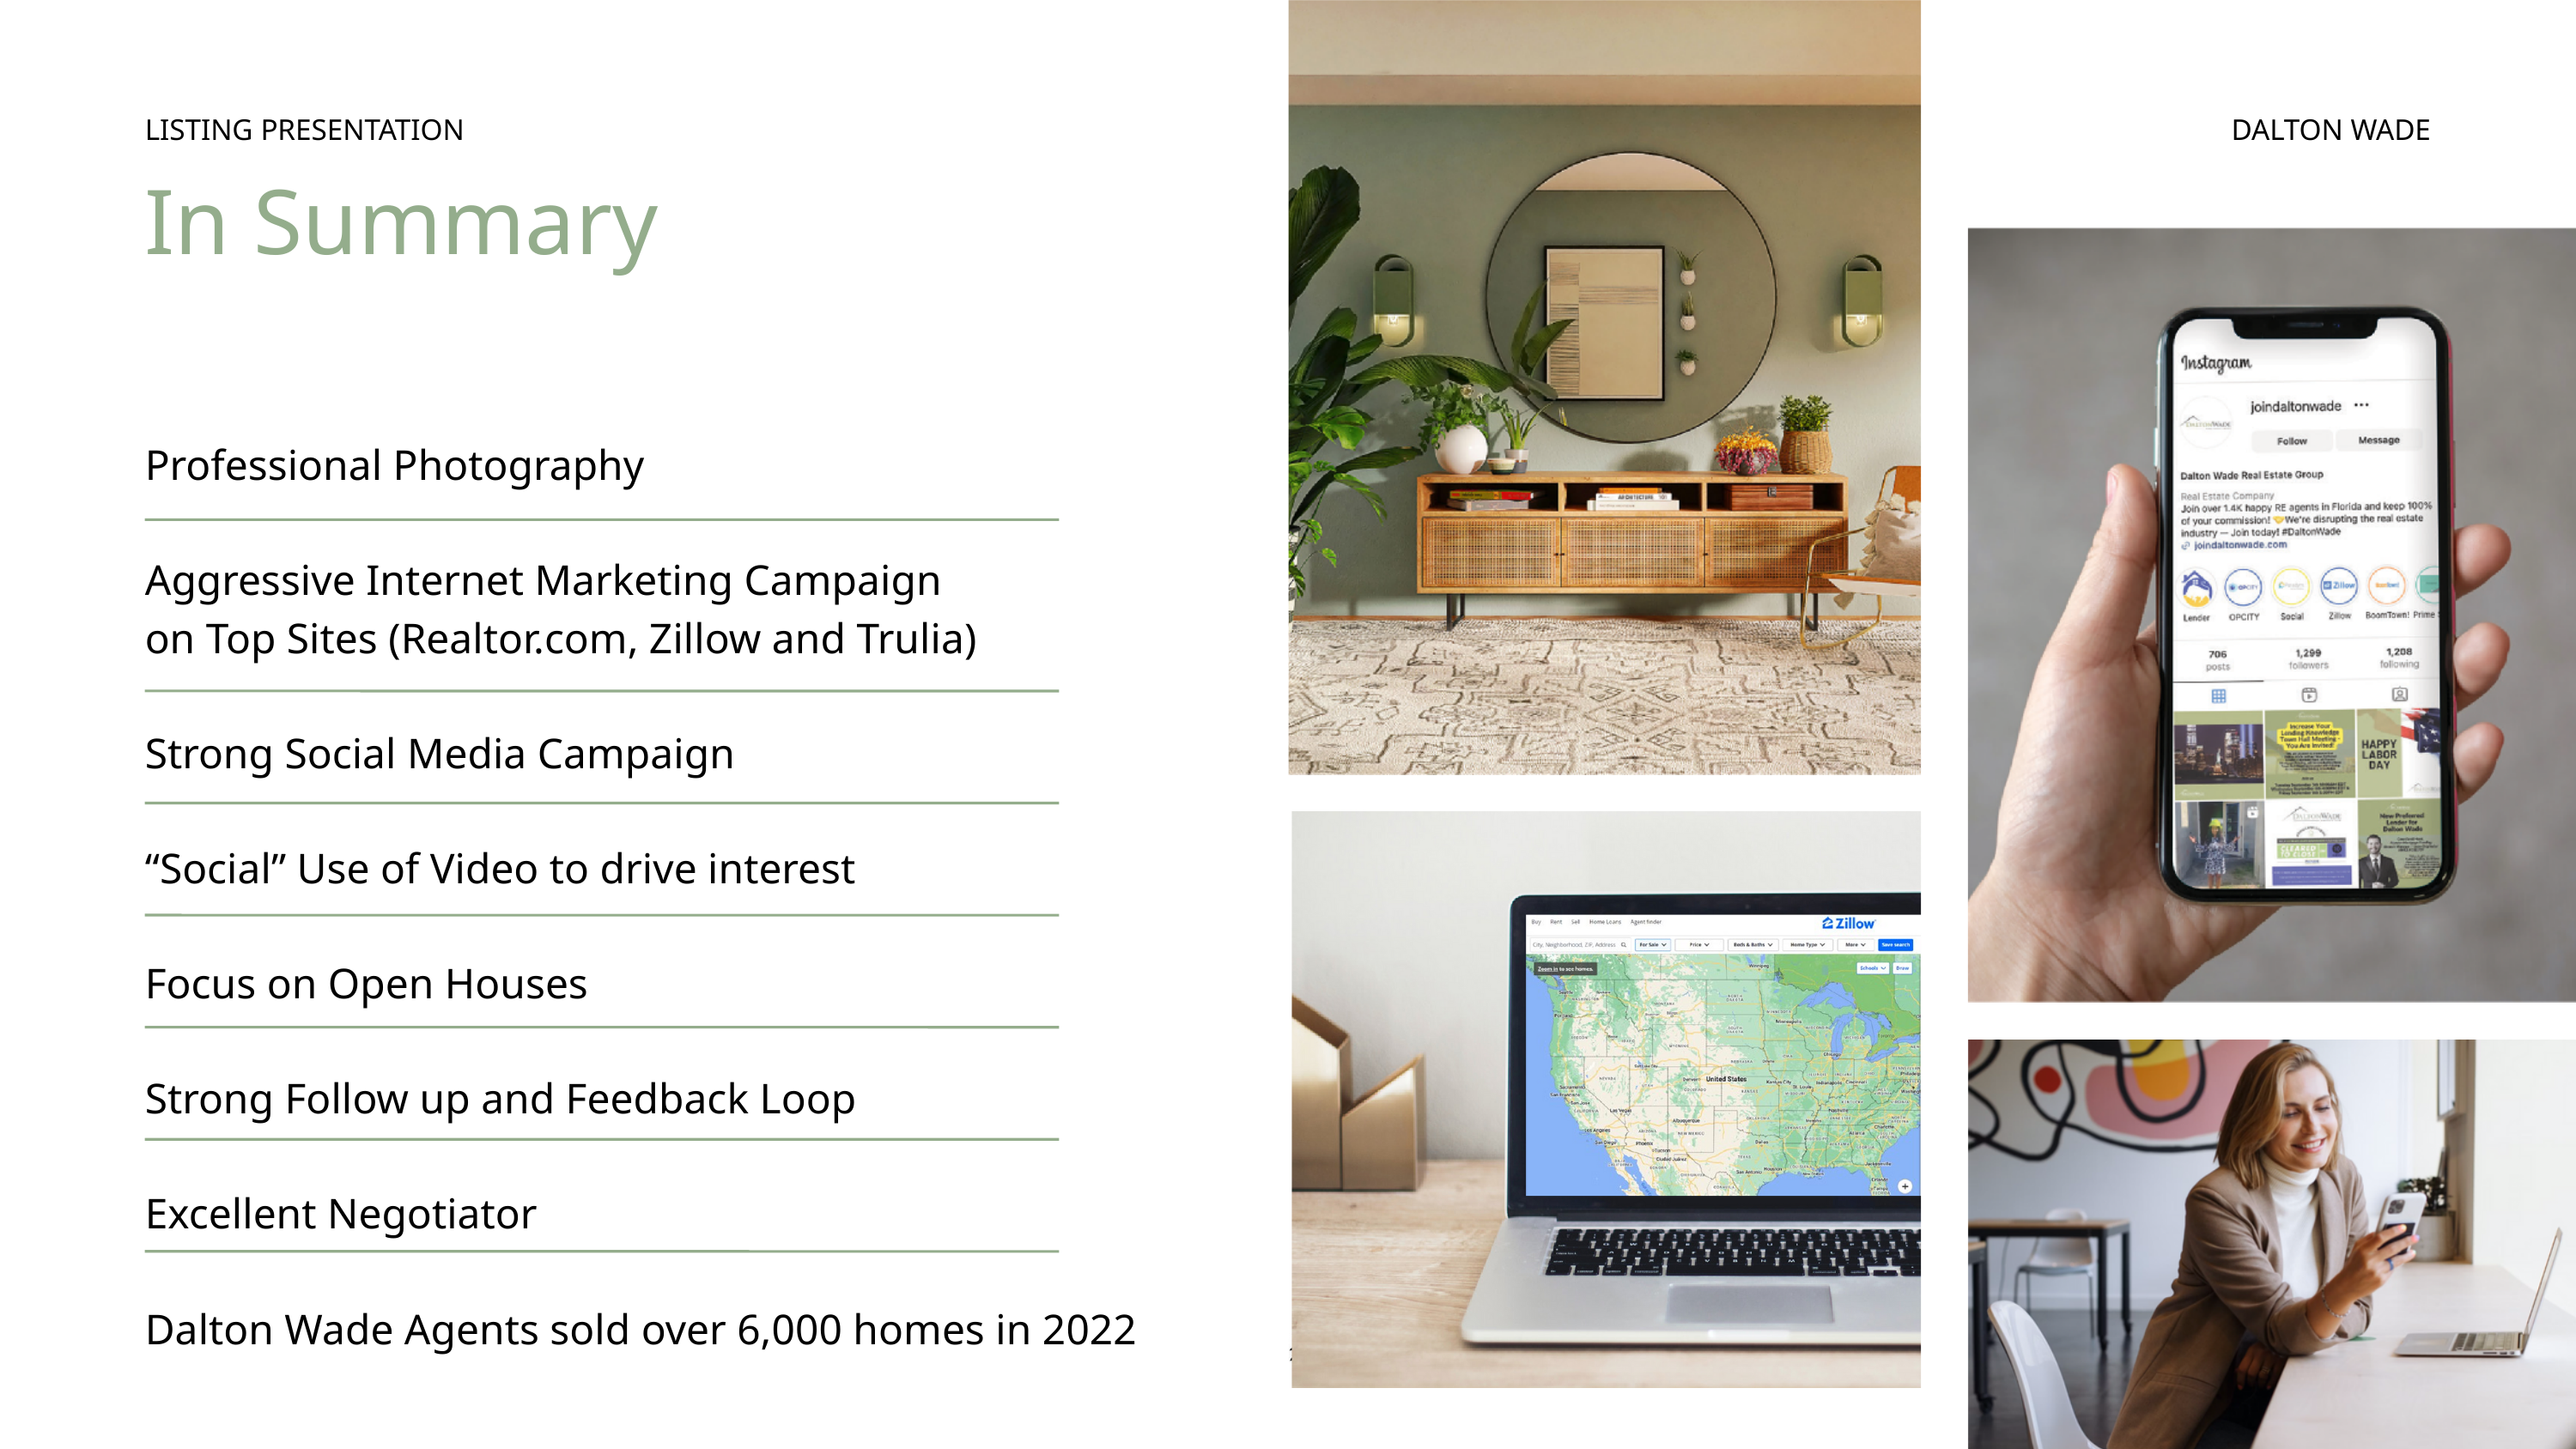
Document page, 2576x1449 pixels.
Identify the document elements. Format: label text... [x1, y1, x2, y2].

text_box In Summary [144, 176, 826, 273]
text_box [1967, 227, 2576, 1003]
text_box DALTON WADE [2128, 106, 2432, 146]
text_box LISTING PRESENTATION [144, 106, 603, 146]
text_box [1967, 1040, 2576, 1449]
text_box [1288, 0, 1922, 775]
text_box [1288, 811, 1922, 1388]
text_box Professional Photography Aggressive Internet Marketing Campaign on Top Sites (Realtor.com, Zillow and Trulia) Strong Social Media Campaign “Social” Use of Video to drive interest Focus on Open Houses Strong Follow up and Feedback Loop Excellent Negotiator Dalton Wade Agents sold over 6,000 homes in 2022 [144, 431, 1157, 1410]
